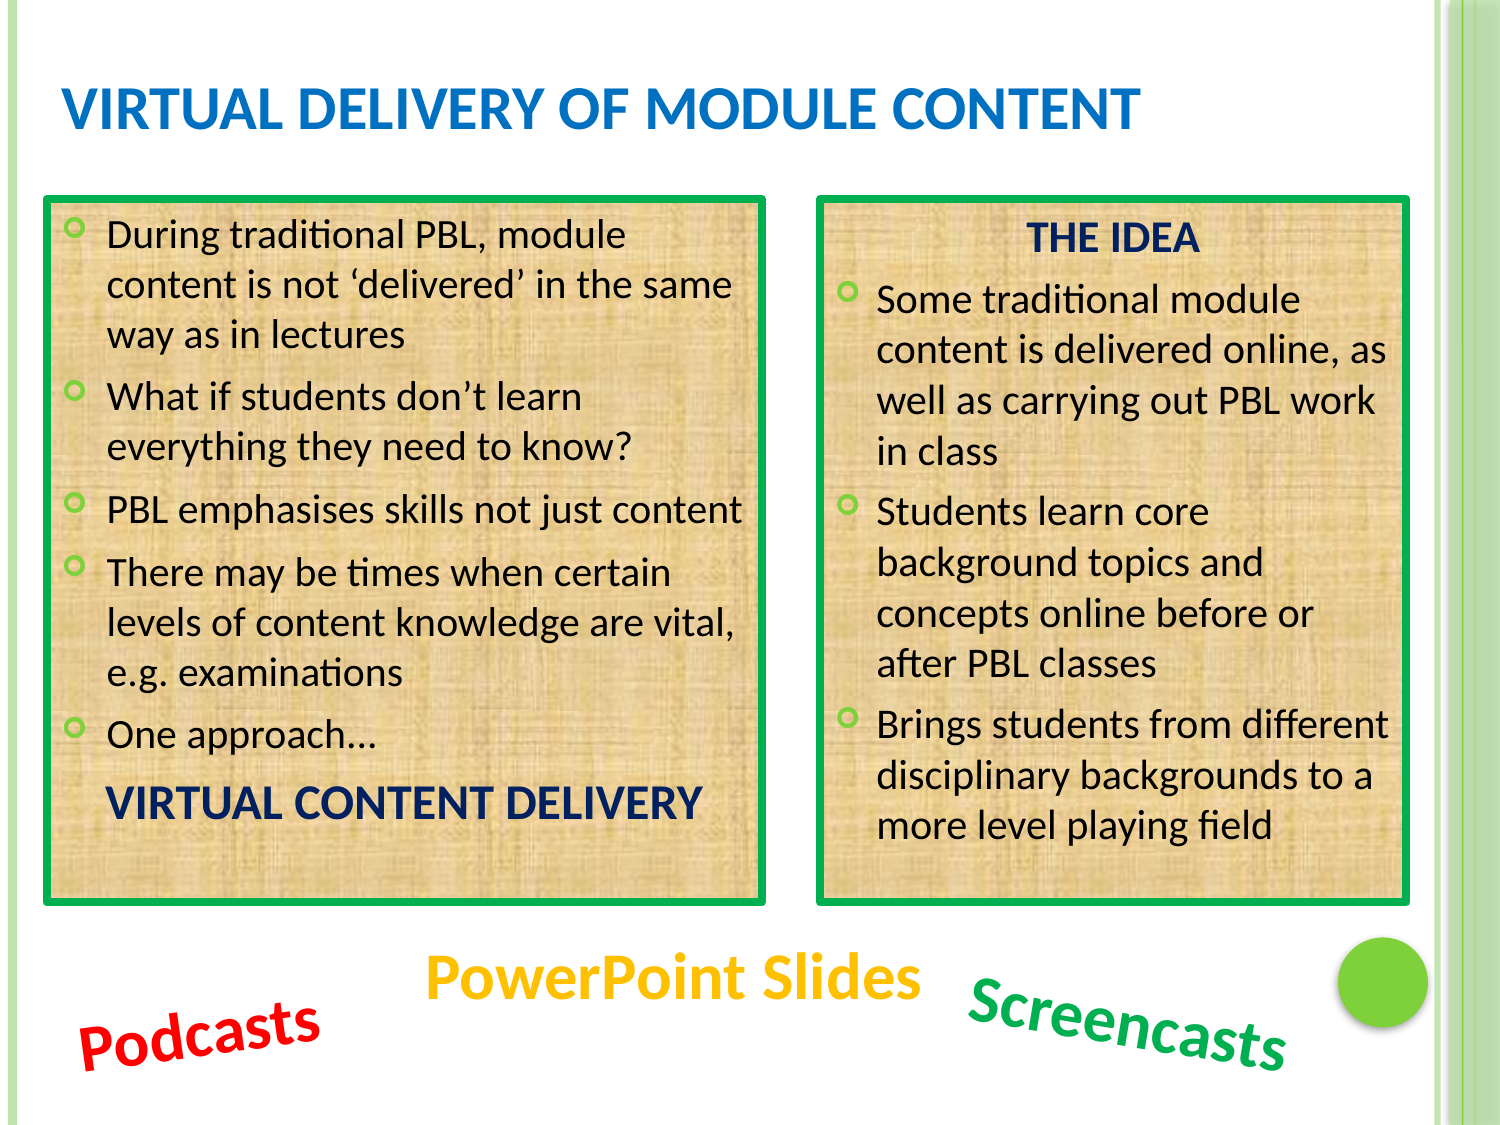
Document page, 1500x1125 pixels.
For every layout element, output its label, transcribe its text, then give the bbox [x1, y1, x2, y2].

text_box Screencasts [948, 944, 1319, 1098]
title Virtual Delivery Of Module Content [46, 0, 1296, 150]
text_box Podcasts [57, 962, 349, 1096]
list During traditional PBL, module content is not ‘delivered’ in the same way as in lectures What if students don’t learn everything they need to know? PBL emphasises skills not just content There may be times when certain levels of content knowledge are vital, e.g. examinations One approach... VIRTUAL CONTENT DELIVERY [46, 199, 762, 903]
list THE IDEA Some traditional module content is delivered online, as well as carrying out PBL work in class Students learn core background topics and concepts online before or after PBL classes Brings students from different disciplinary backgrounds to a more level playing field [820, 199, 1407, 903]
text_box PowerPoint Slides [410, 925, 961, 1021]
